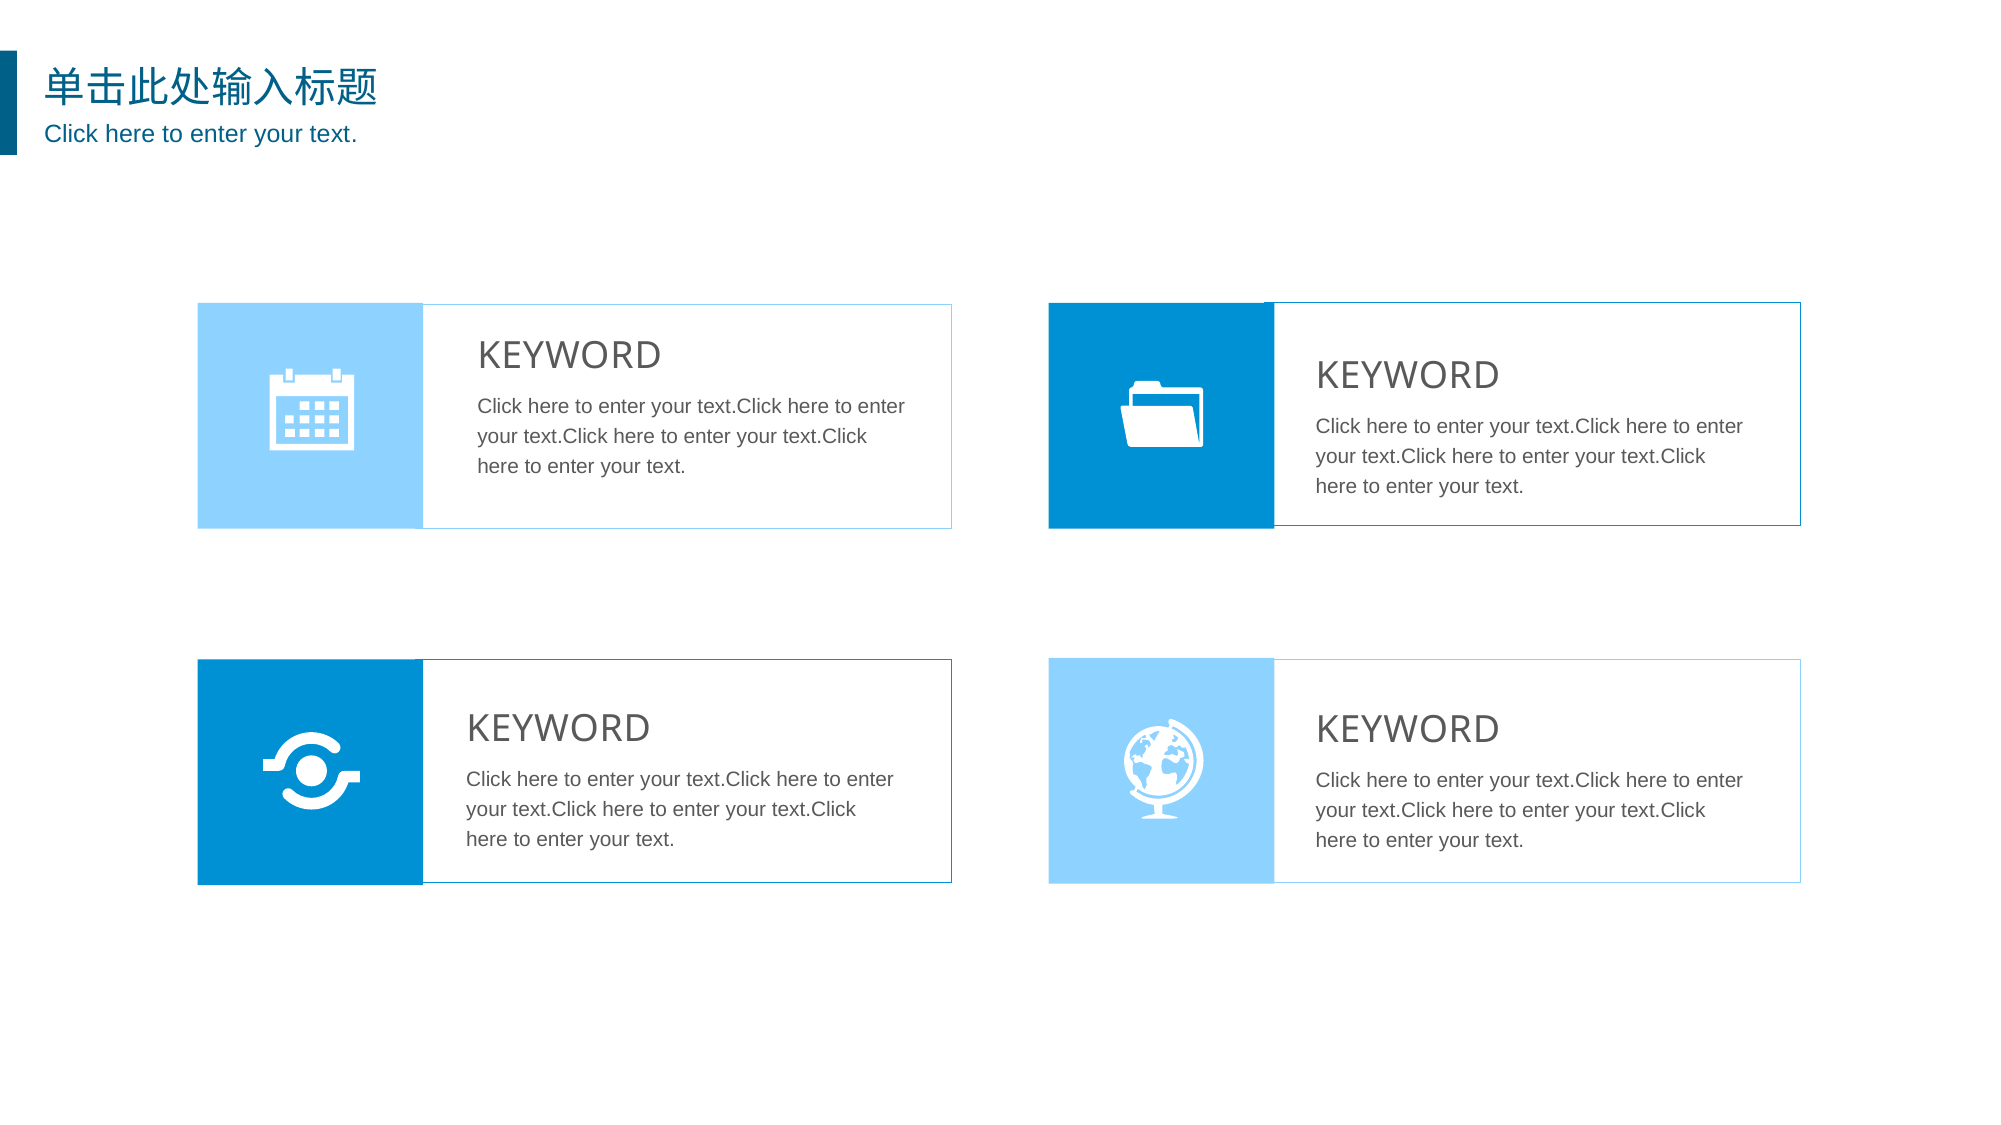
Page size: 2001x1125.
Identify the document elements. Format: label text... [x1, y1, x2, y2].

text_box KEYWORD [460, 697, 722, 756]
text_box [1048, 657, 1275, 884]
text_box KEYWORD [1309, 344, 1571, 403]
text_box [1263, 301, 1801, 527]
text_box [197, 302, 424, 529]
text_box [424, 304, 952, 529]
text_box KEYWORD [471, 324, 733, 383]
text_box 单击此处输入标题 [29, 53, 418, 119]
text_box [1048, 302, 1275, 529]
text_box Click here to enter your text.Click here to enter your text.Click here to enter your text.Click here to enter your text. [470, 381, 917, 484]
text_box Click here to enter your text.Click here to enter your text.Click here to enter your text.Click here to enter your text. [1309, 401, 1755, 504]
text_box Click here to enter your text.Click here to enter your text.Click here to enter your text.Click here to enter your text. [460, 754, 906, 857]
text_box [0, 50, 18, 156]
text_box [197, 659, 424, 886]
text_box Click here to enter your text.Click here to enter your text.Click here to enter your text.Click here to enter your text. [1309, 755, 1755, 859]
text_box [414, 658, 952, 883]
text_box [1275, 658, 1801, 883]
text_box Click here to enter your text. [37, 105, 409, 154]
text_box KEYWORD [1309, 698, 1571, 757]
